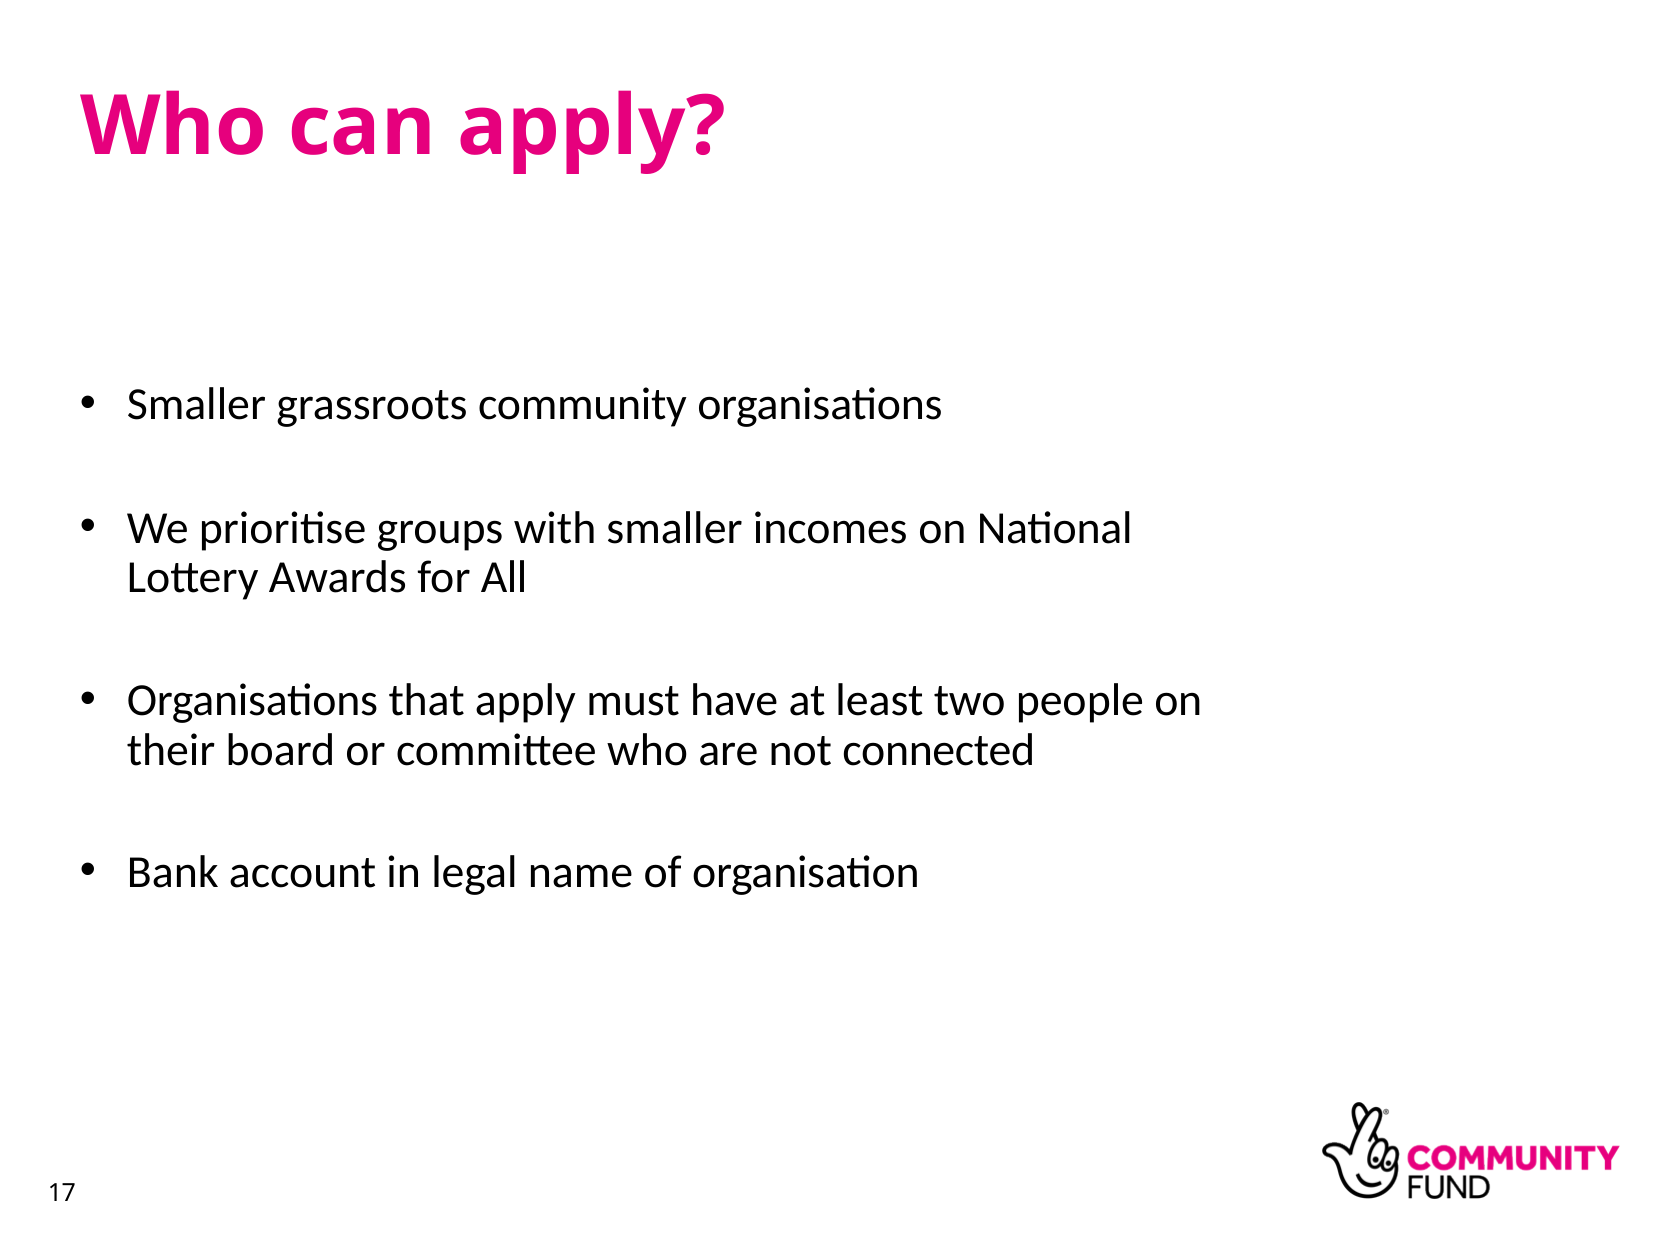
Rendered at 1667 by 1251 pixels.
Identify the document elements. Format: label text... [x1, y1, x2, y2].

title Who can apply? [60, 39, 1607, 280]
text_box Smaller grassroots community organisations We prioritise groups with smaller incomes on National Lottery Awards for All Organisations that apply must have at least two people on their board or committee who are not connected Bank account in legal name of organisation [77, 371, 1215, 897]
picture [1322, 1102, 1620, 1200]
slide_number 17 [41, 1175, 83, 1250]
